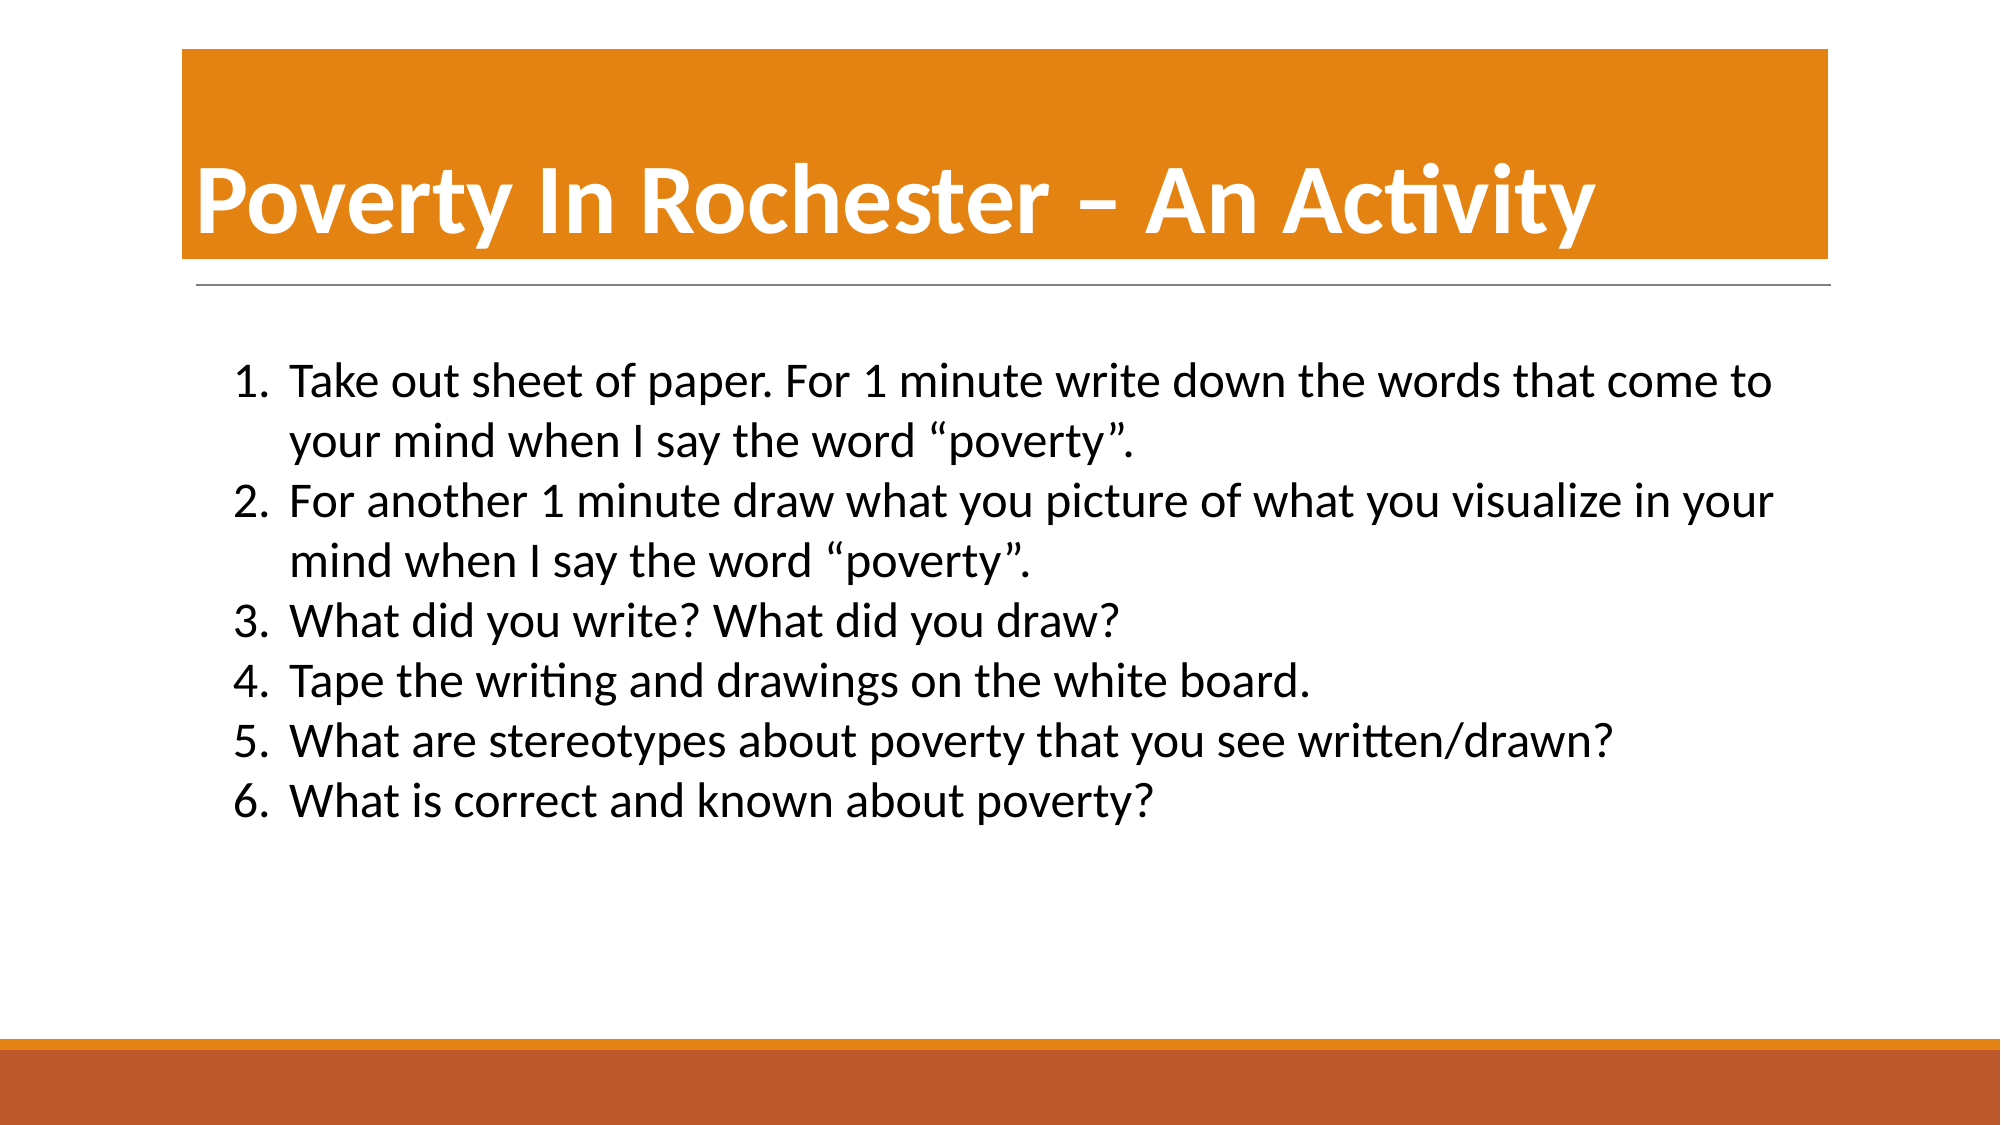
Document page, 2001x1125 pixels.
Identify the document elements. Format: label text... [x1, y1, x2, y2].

text_box Poverty In Rochester – An Activity [179, 46, 1830, 262]
text_box Take out sheet of paper. For 1 minute write down the words that come to your mind when I say the word “poverty”. For another 1 minute draw what you picture of what you visualize in your mind when I say the word “poverty”. What did you write? What did you draw? Tape the writing and drawings on the white board. What are stereotypes about poverty that you see written/drawn? What is correct and known about poverty? [217, 339, 1806, 901]
